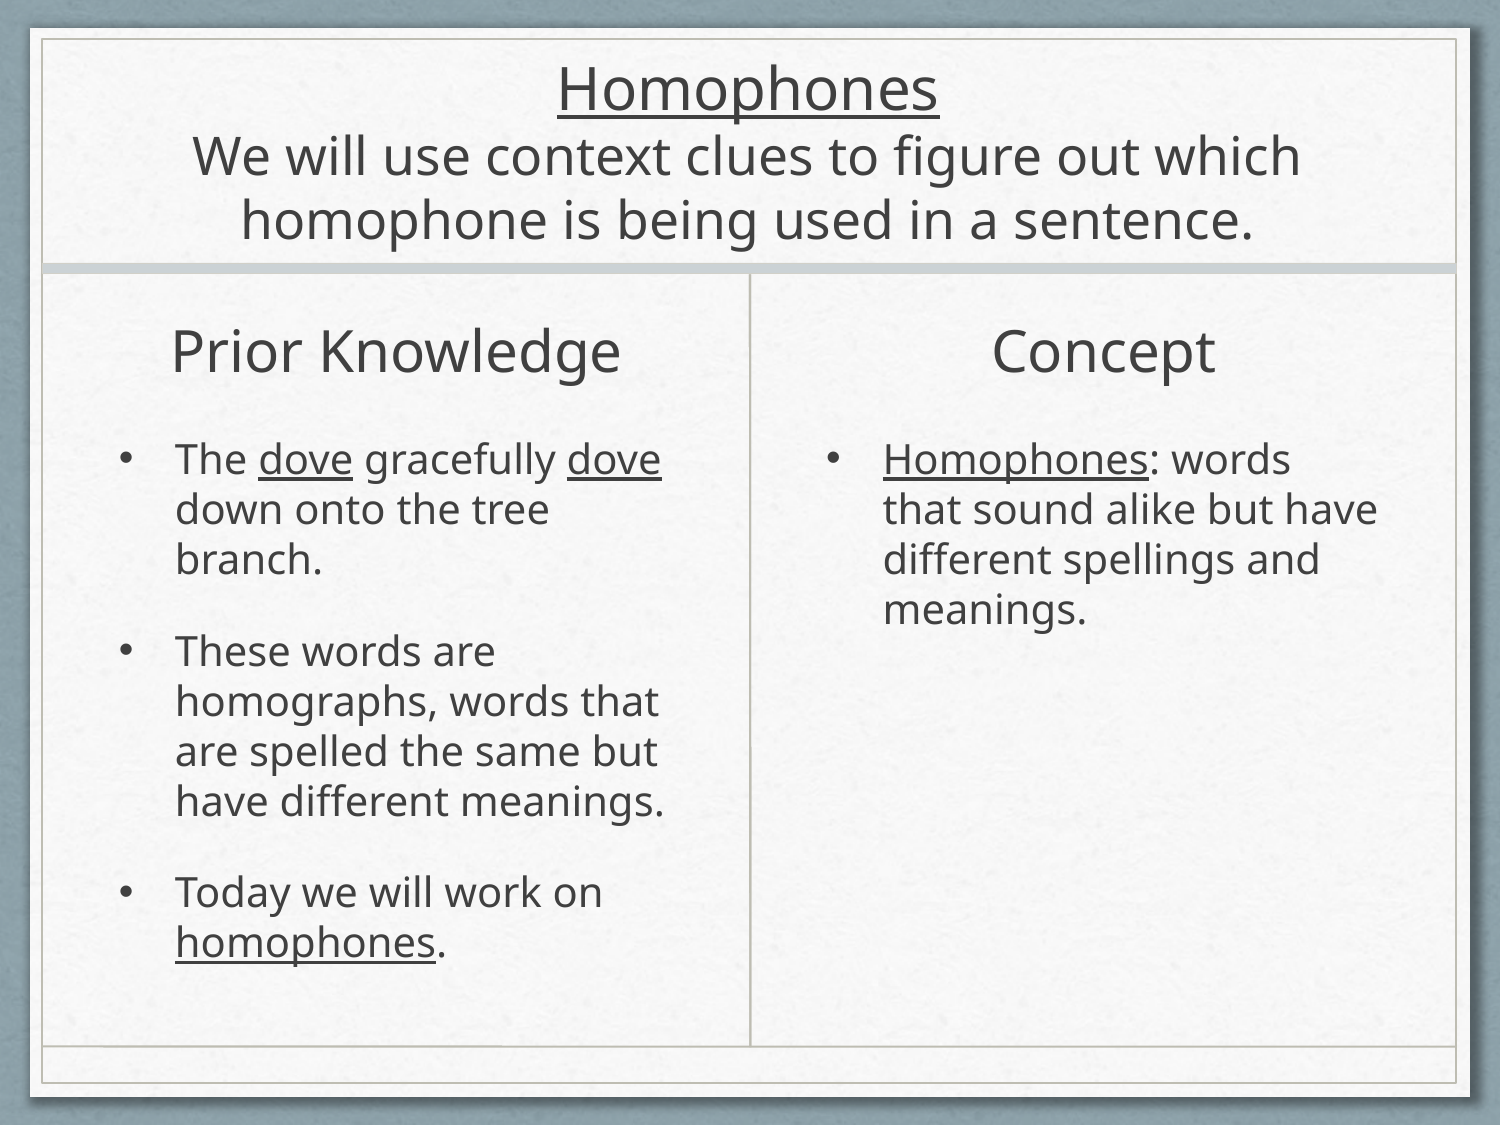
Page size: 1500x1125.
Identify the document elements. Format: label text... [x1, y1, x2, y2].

title Homophones We will use context clues to figure out which homophone is being used in a sentence. [43, 40, 1454, 260]
picture [30, 28, 1470, 1097]
list Concept [811, 280, 1397, 417]
list The dove gracefully dove down onto the tree branch. These words are homographs, words that are spelled the same but have different meanings. Today we will work on homophones. [103, 425, 689, 997]
list Homophones: words that sound alike but have different spellings and meanings. [811, 425, 1397, 997]
list Prior Knowledge [103, 280, 689, 417]
